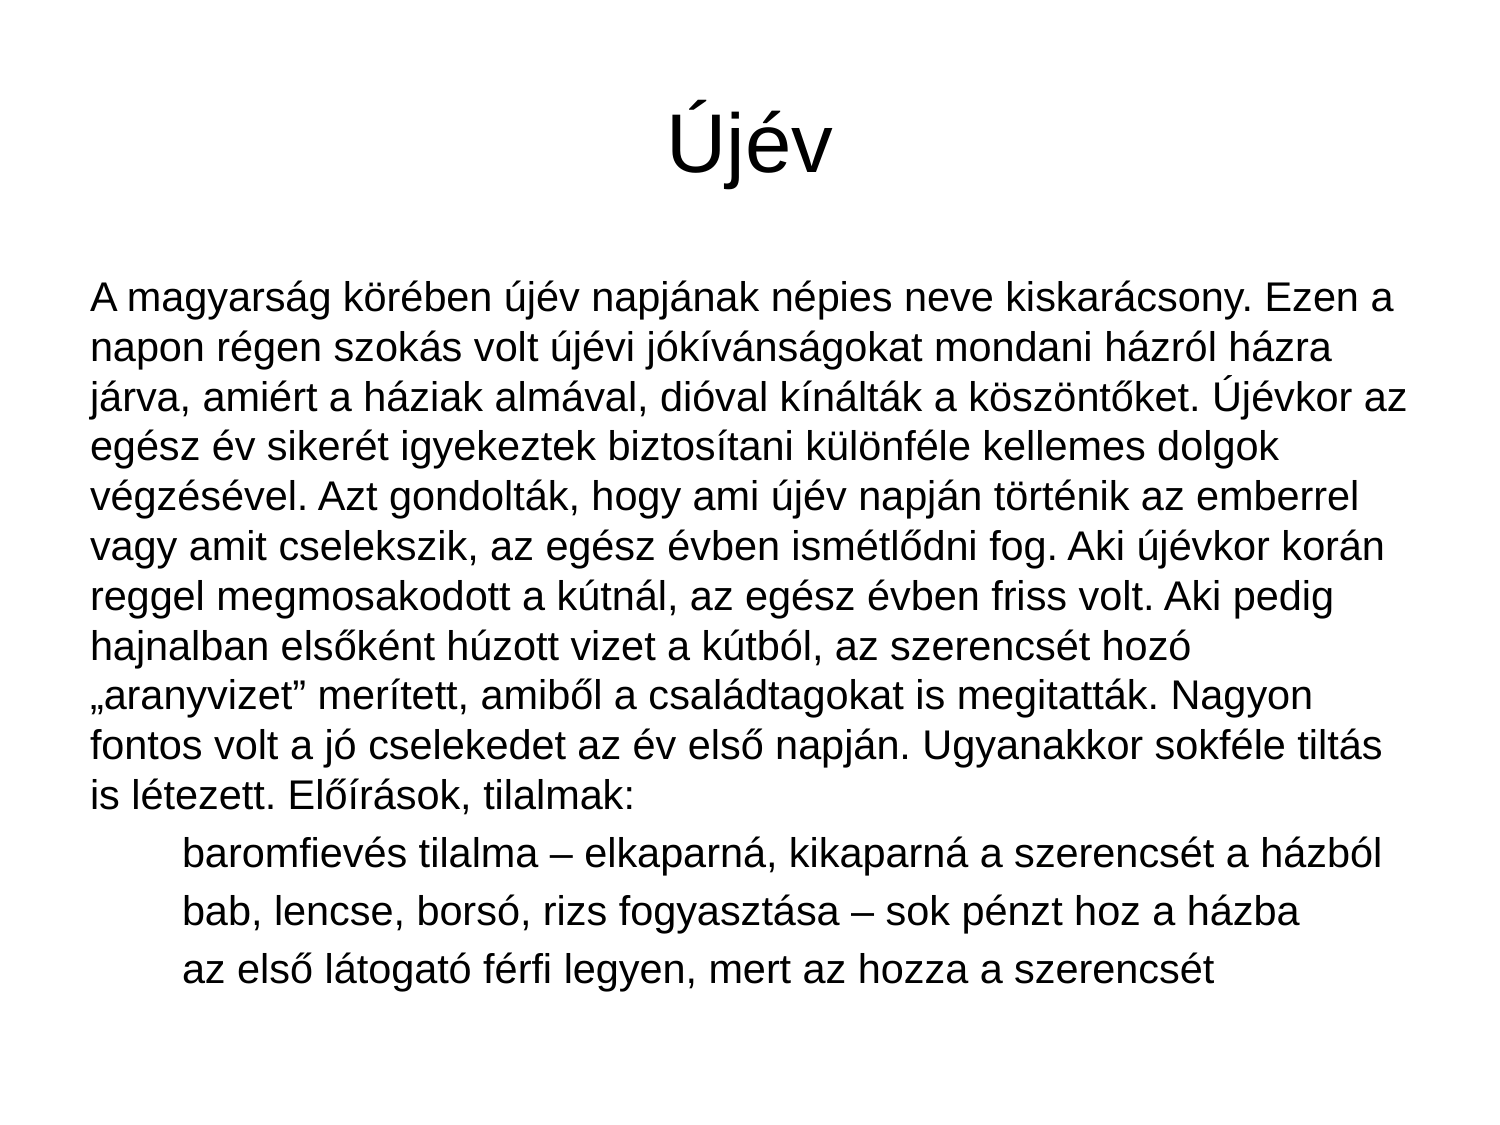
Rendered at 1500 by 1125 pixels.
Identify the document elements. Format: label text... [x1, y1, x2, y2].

list A magyarság körében újév napjának népies neve kiskarácsony. Ezen a napon régen szokás volt újévi jókívánságokat mondani házról házra járva, amiért a háziak almával, dióval kínálták a köszöntőket. Újévkor az egész év sikerét igyekeztek biztosítani különféle kellemes dolgok végzésével. Azt gondolták, hogy ami újév napján történik az emberrel vagy amit cselekszik, az egész évben ismétlődni fog. Aki újévkor korán reggel megmosakodott a kútnál, az egész évben friss volt. Aki pedig hajnalban elsőként húzott vizet a kútból, az szerencsét hozó „aranyvizet” merített, amiből a családtagokat is megitatták. Nagyon fontos volt a jó cselekedet az év első napján. Ugyanakkor sokféle tiltás is létezett. Előírások, tilalmak: baromfievés tilalma – elkaparná, kikaparná a szerencsét a házból bab, lencse, borsó, rizs fogyasztása – sok pénzt hoz a házba az első látogató férfi legyen, mert az hozza a szerencsét [75, 262, 1425, 1005]
title Újév [75, 45, 1425, 233]
